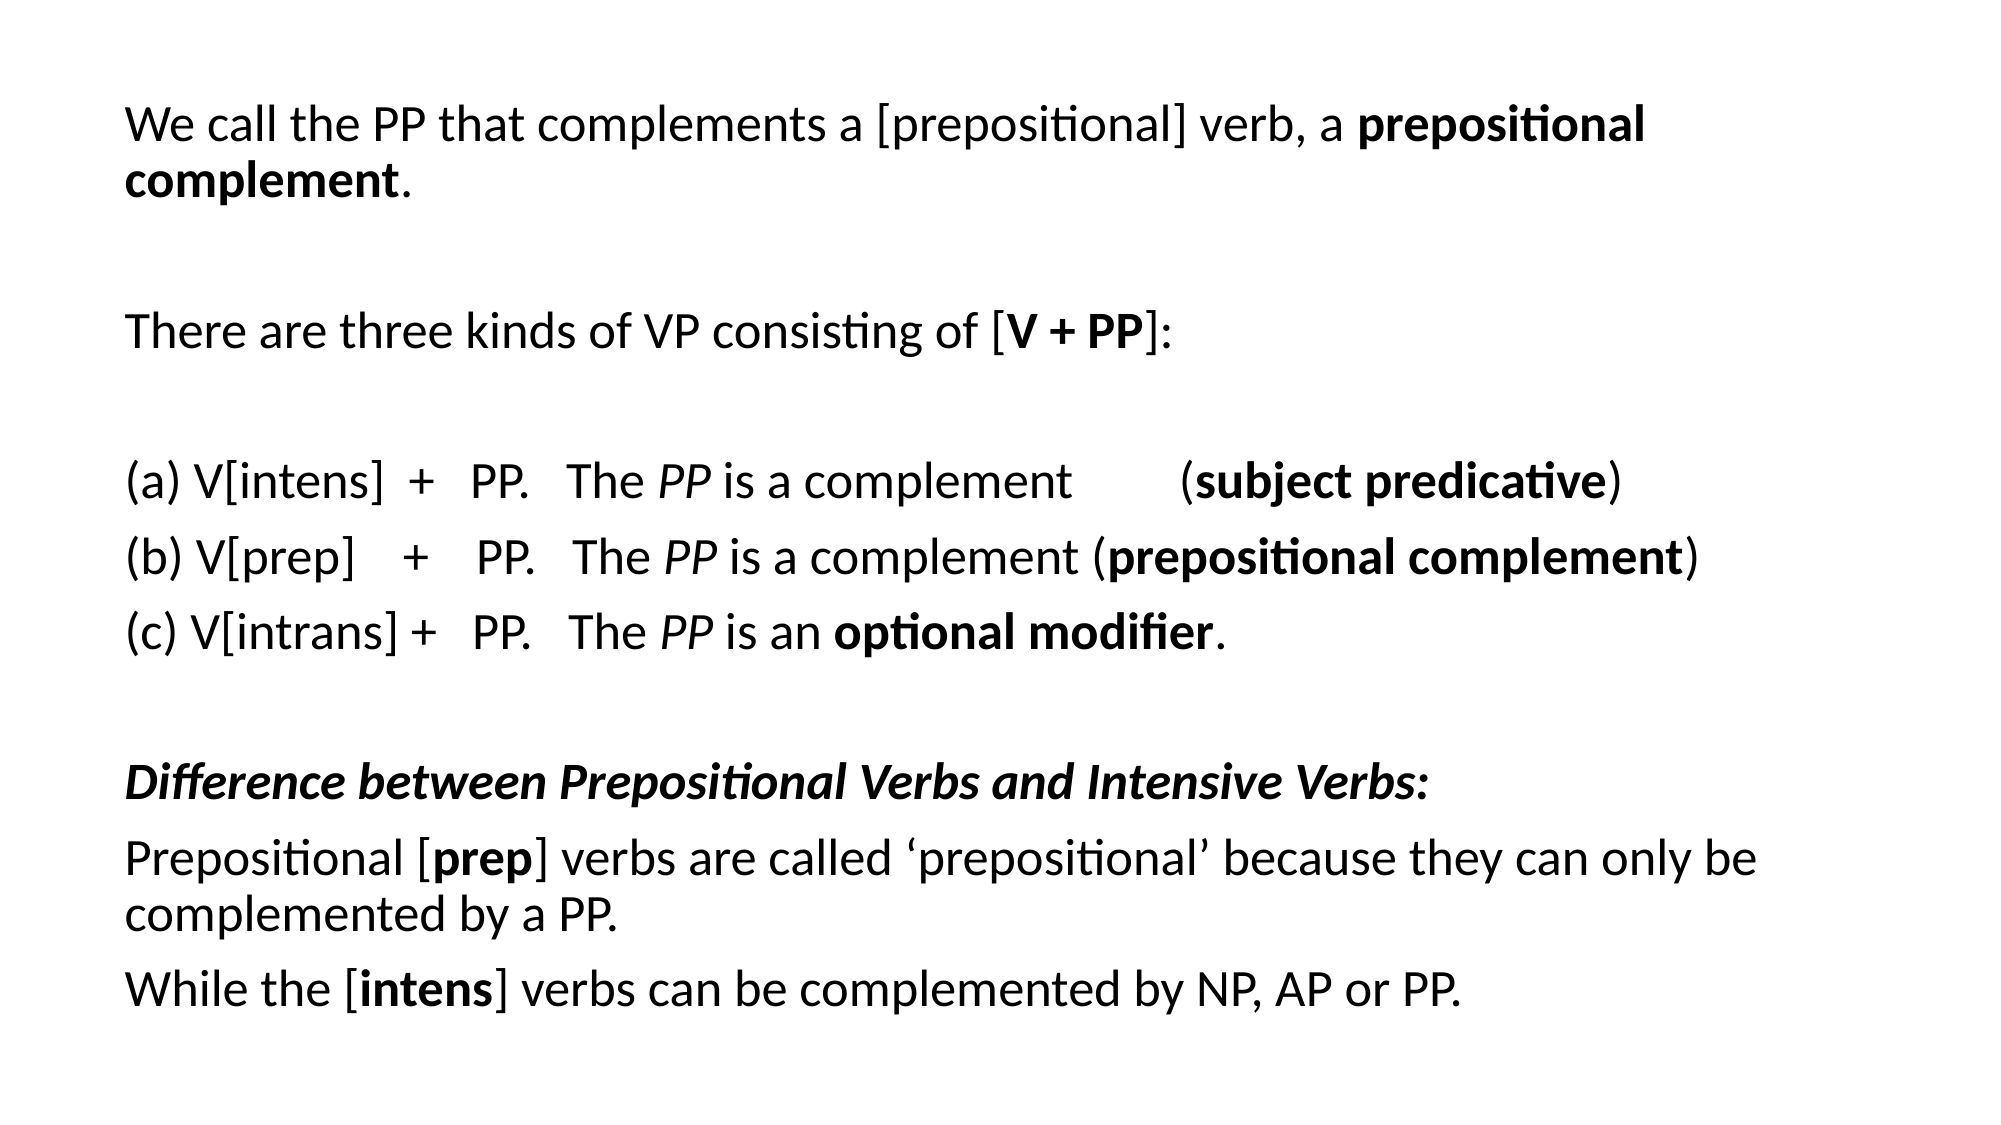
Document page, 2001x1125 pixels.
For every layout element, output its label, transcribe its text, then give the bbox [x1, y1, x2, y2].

list We call the PP that complements a [prepositional] verb, a prepositional complement. There are three kinds of VP consisting of [V + PP]: (a) V[intens] + PP. The PP is a complement (subject predicative) (b) V[prep] + PP. The PP is a complement (prepositional complement) (c) V[intrans] + PP. The PP is an optional modifier. Difference between Prepositional Verbs and Intensive Verbs: Prepositional [prep] verbs are called ‘prepositional’ because they can only be complemented by a PP. While the [intens] verbs can be complemented by NP, AP or PP. [109, 88, 1947, 1037]
